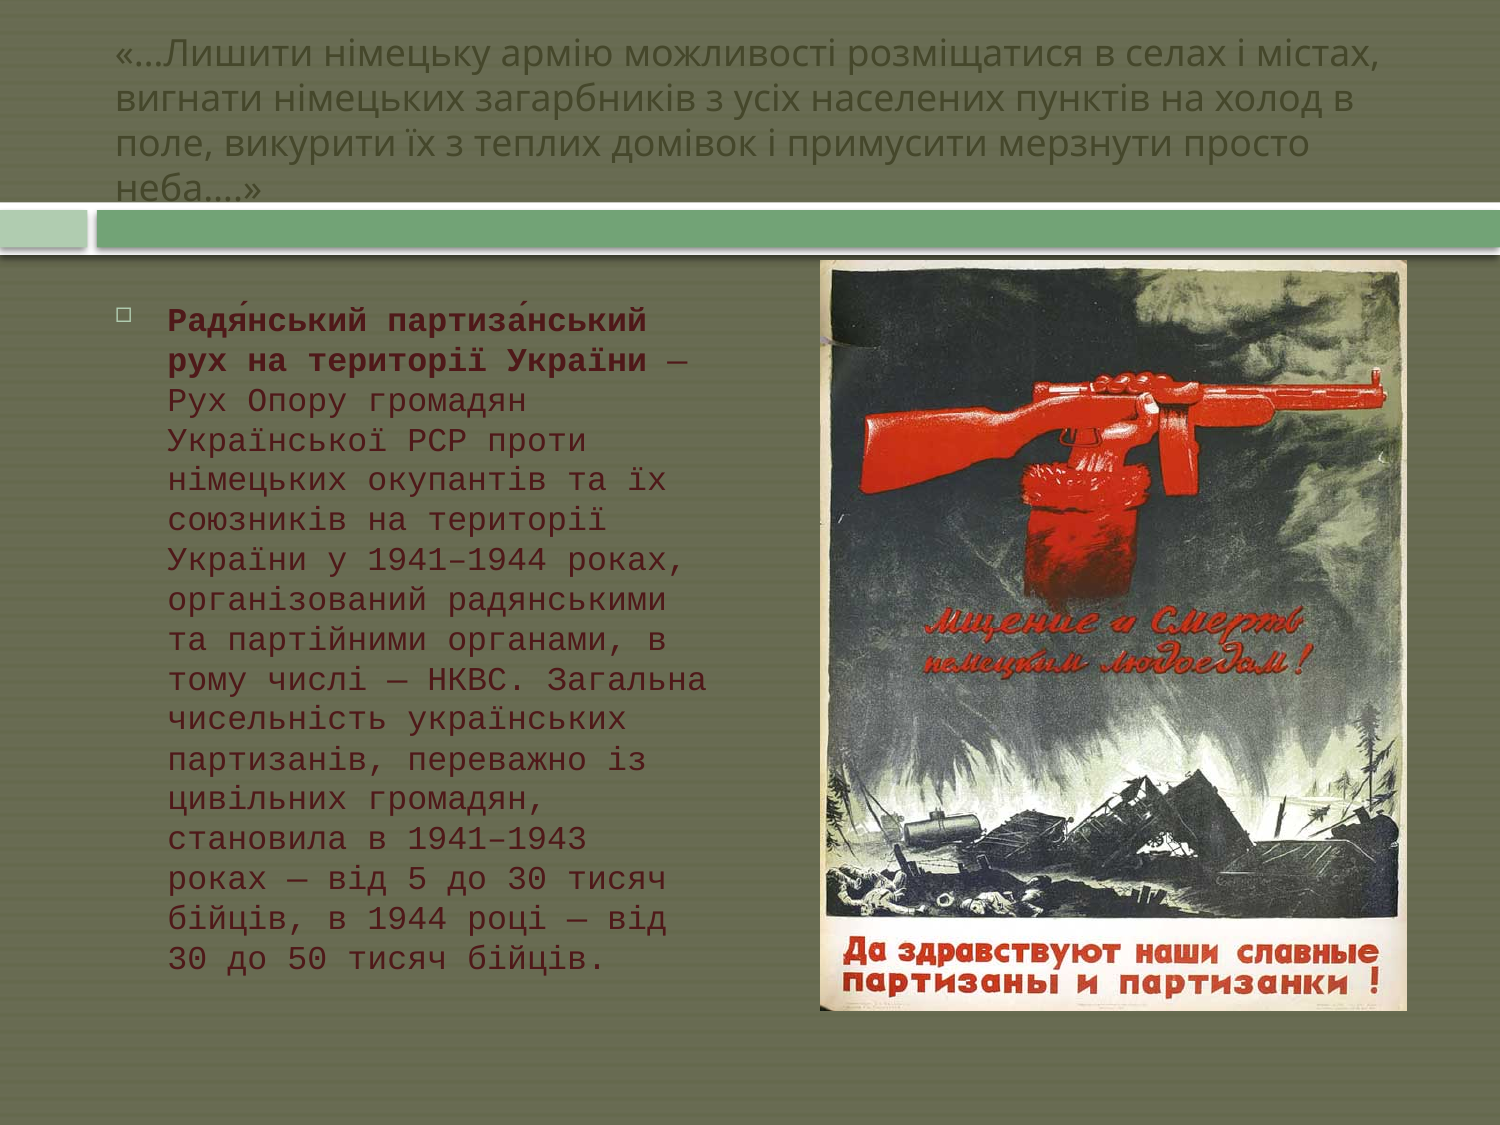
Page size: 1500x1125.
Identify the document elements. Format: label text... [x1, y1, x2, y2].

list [819, 260, 1408, 1011]
list Радя́нський партиза́нський рух на території України — Рух Опору громадян Української РСР проти німецьких окупантів та їх союзників на території України у 1941–1944 роках, організований радянськими та партійними органами, в тому числі — НКВС. Загальна чисельність українських партизанів, переважно із цивільних громадян, становила в 1941–1943 роках — від 5 до 30 тисяч бійців, в 1944 році — від 30 до 50 тисяч бійців. [100, 290, 738, 1041]
title «…Лишити німецьку армію можливості розміщатися в селах і містах, вигнати німецьких загарбників з усіх населених пунктів на холод в поле, викурити їх з теплих домівок і примусити мерзнути просто неба….» [99, 37, 1438, 200]
